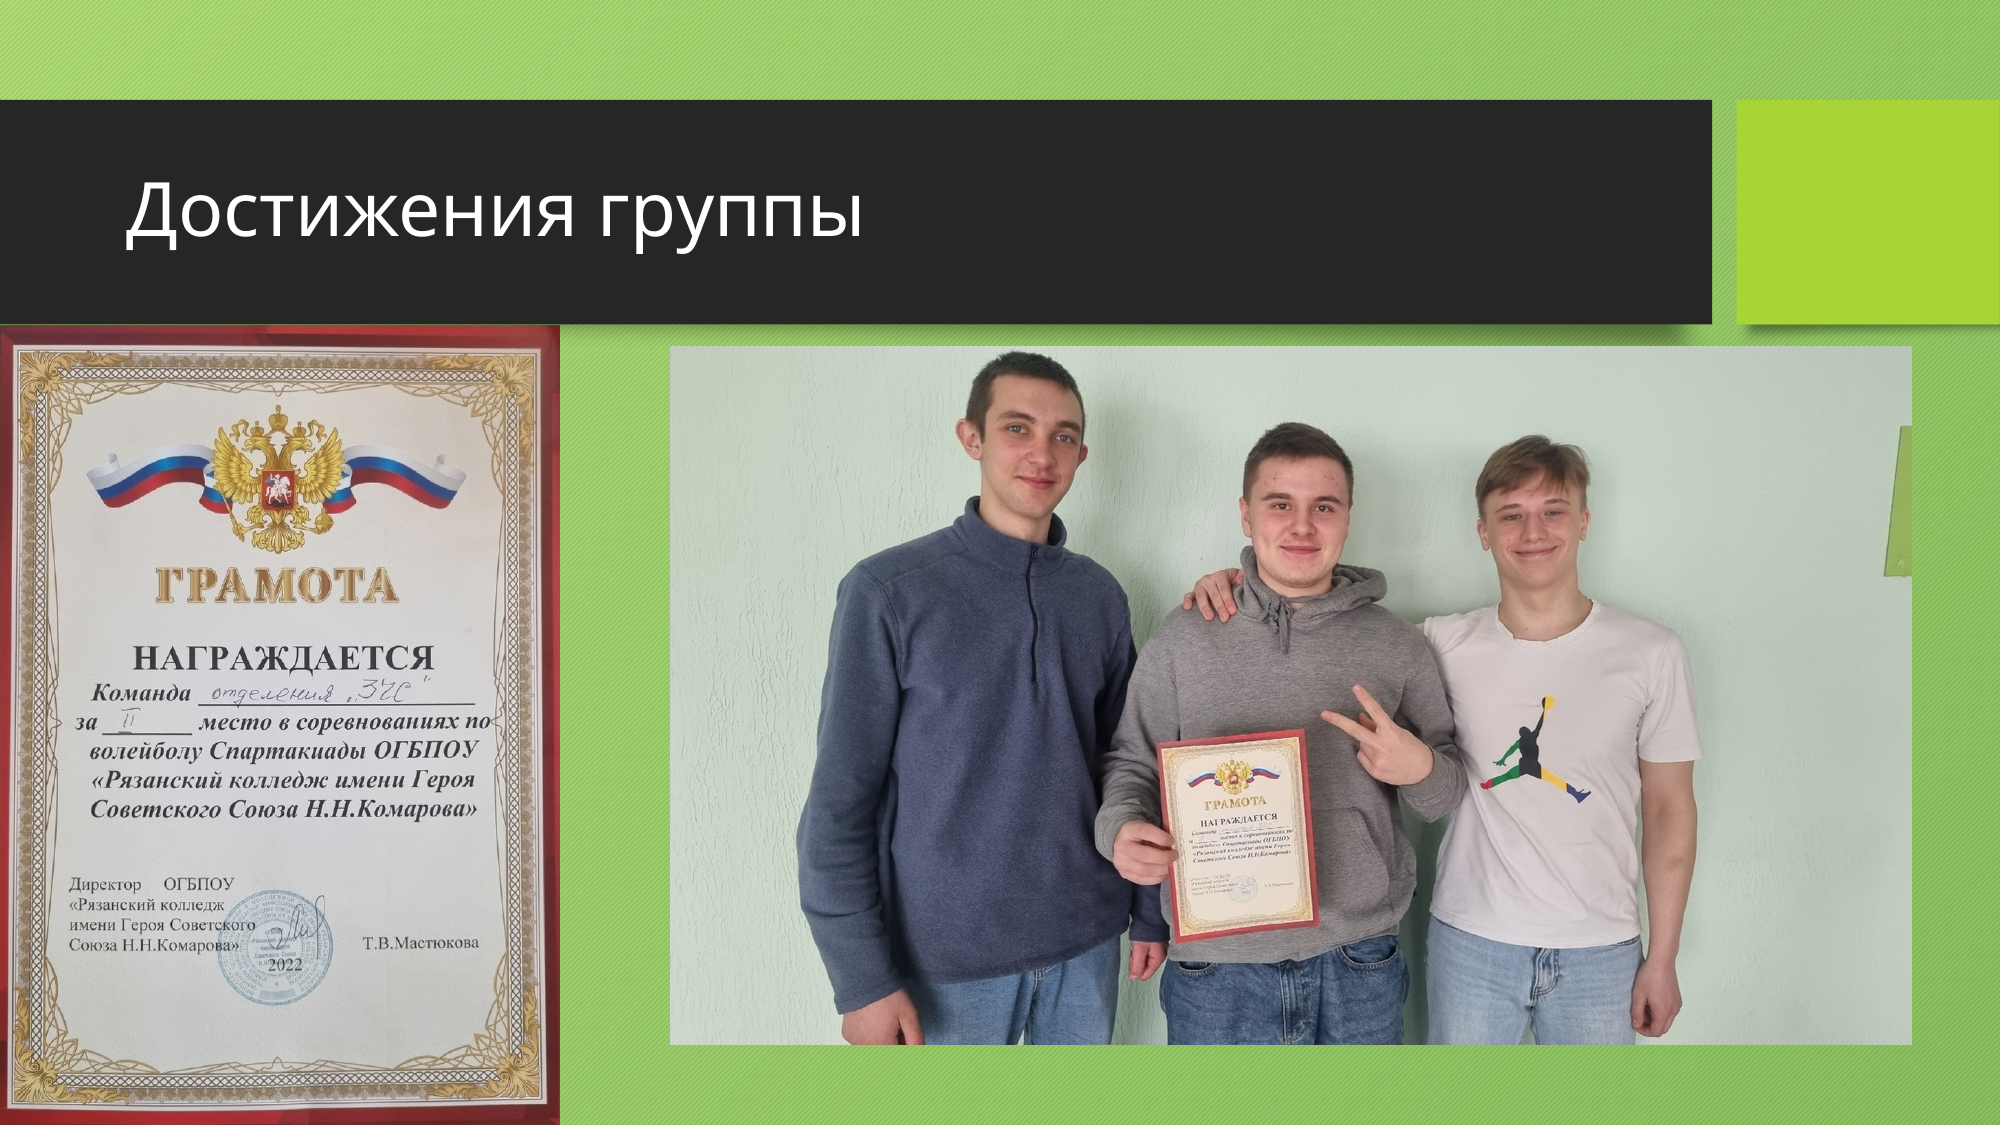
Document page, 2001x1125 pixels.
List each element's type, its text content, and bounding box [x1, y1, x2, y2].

picture [0, 324, 2000, 1125]
title Достижения группы [111, 123, 1689, 301]
